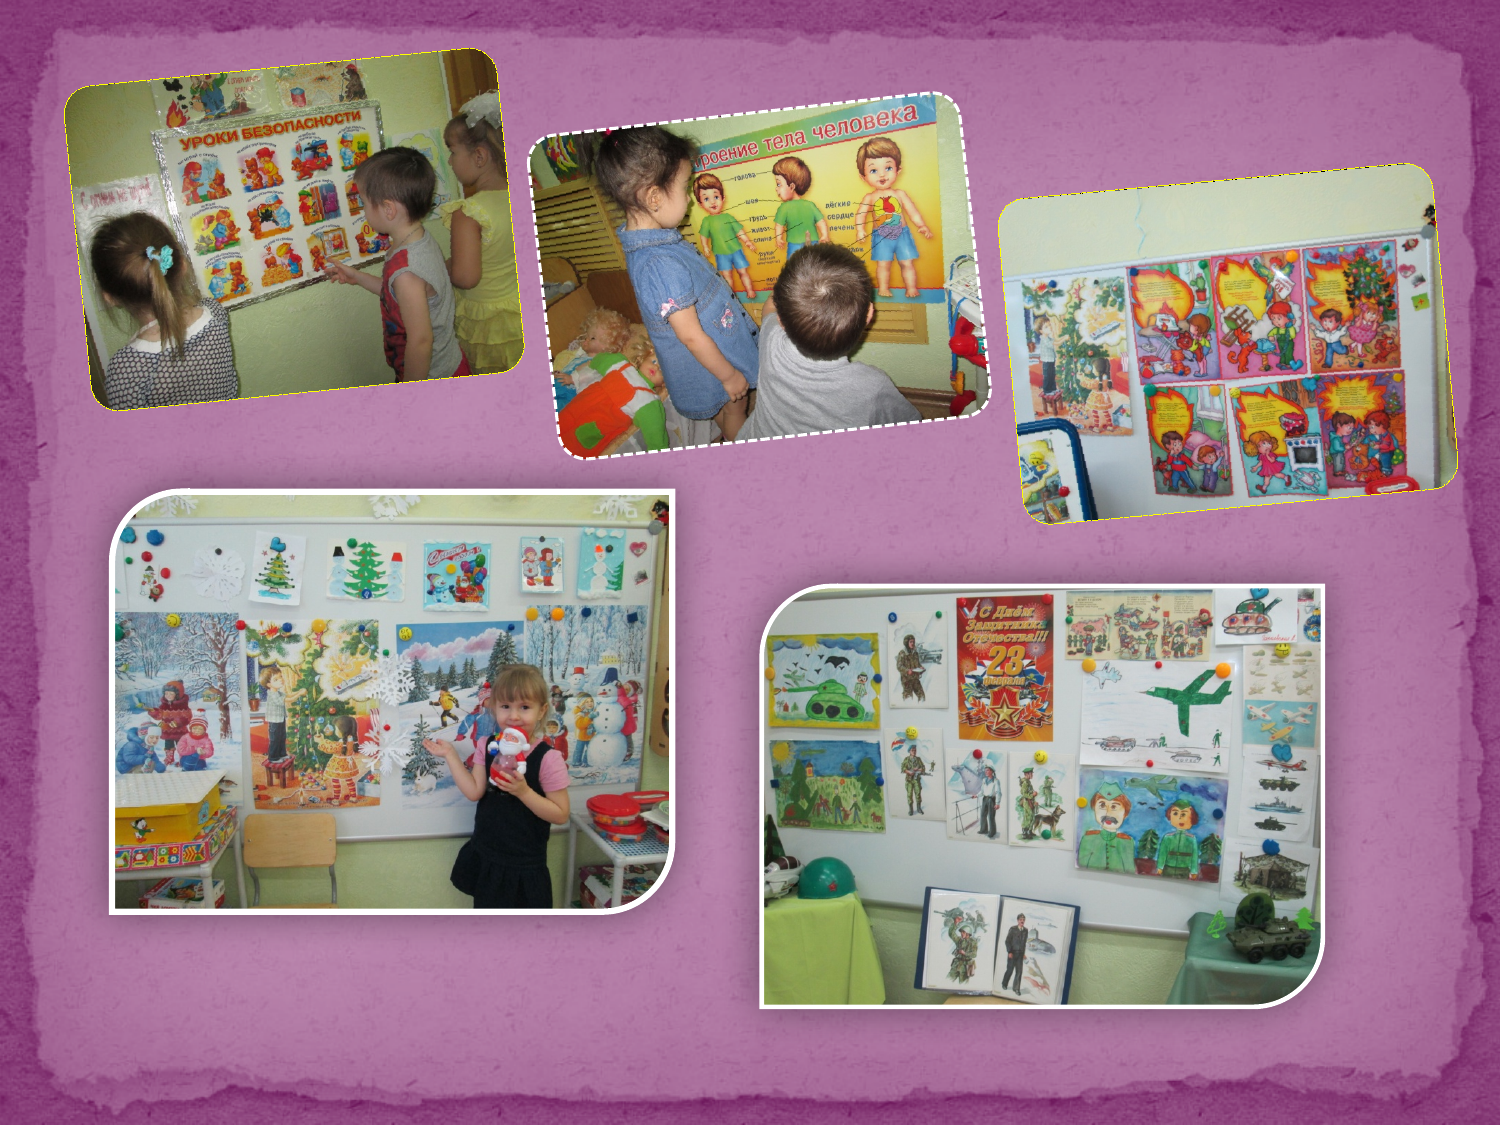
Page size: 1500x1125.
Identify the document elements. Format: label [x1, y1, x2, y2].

picture [763, 587, 1323, 1006]
picture [529, 92, 990, 459]
picture [114, 493, 673, 911]
picture [999, 163, 1457, 525]
picture [65, 48, 524, 411]
